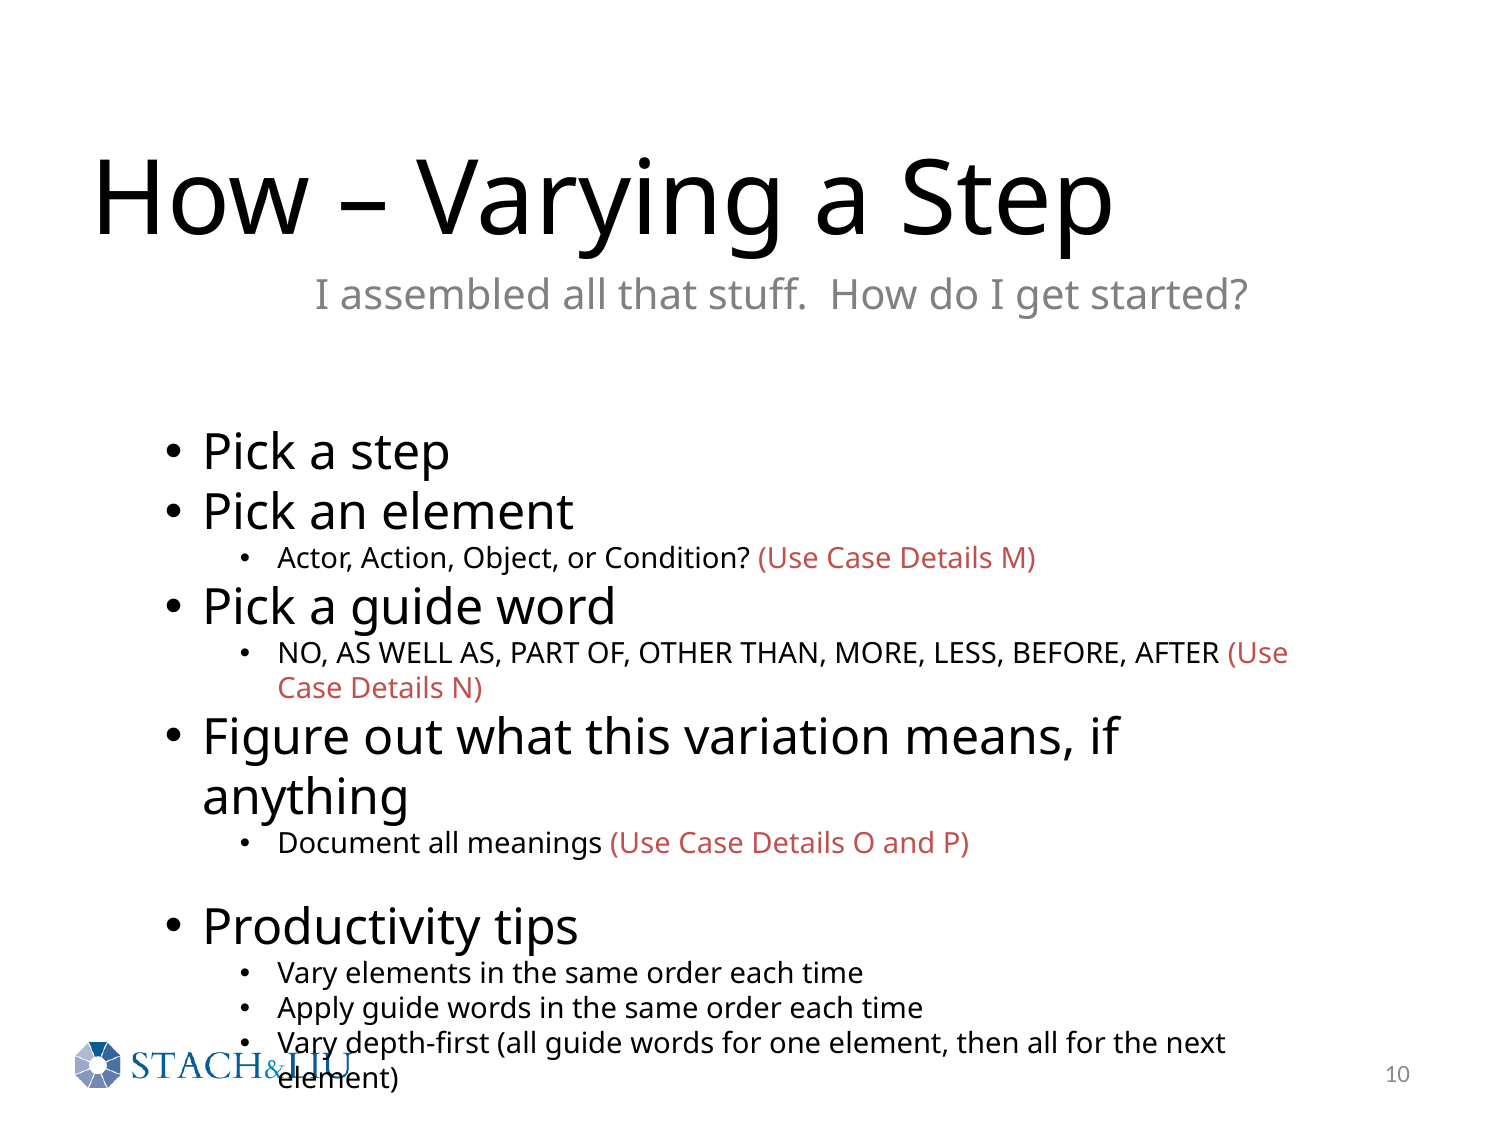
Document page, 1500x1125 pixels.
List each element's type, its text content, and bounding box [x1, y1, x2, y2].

slide_number 10 [1074, 1042, 1425, 1103]
text_box Pick a step Pick an element Actor, Action, Object, or Condition? (Use Case Details M) Pick a guide word NO, AS WELL AS, PART OF, OTHER THAN, MORE, LESS, BEFORE, AFTER (Use Case Details N) Figure out what this variation means, if anything Document all meanings (Use Case Details O and P) Productivity tips Vary elements in the same order each time Apply guide words in the same order each time Vary depth-first (all guide words for one element, then all for the next element) [149, 412, 1350, 1102]
text_box I assembled all that stuff. How do I get started? [300, 249, 1313, 325]
picture [75, 1042, 149, 1088]
title How – Varying a Step [75, 45, 1425, 263]
